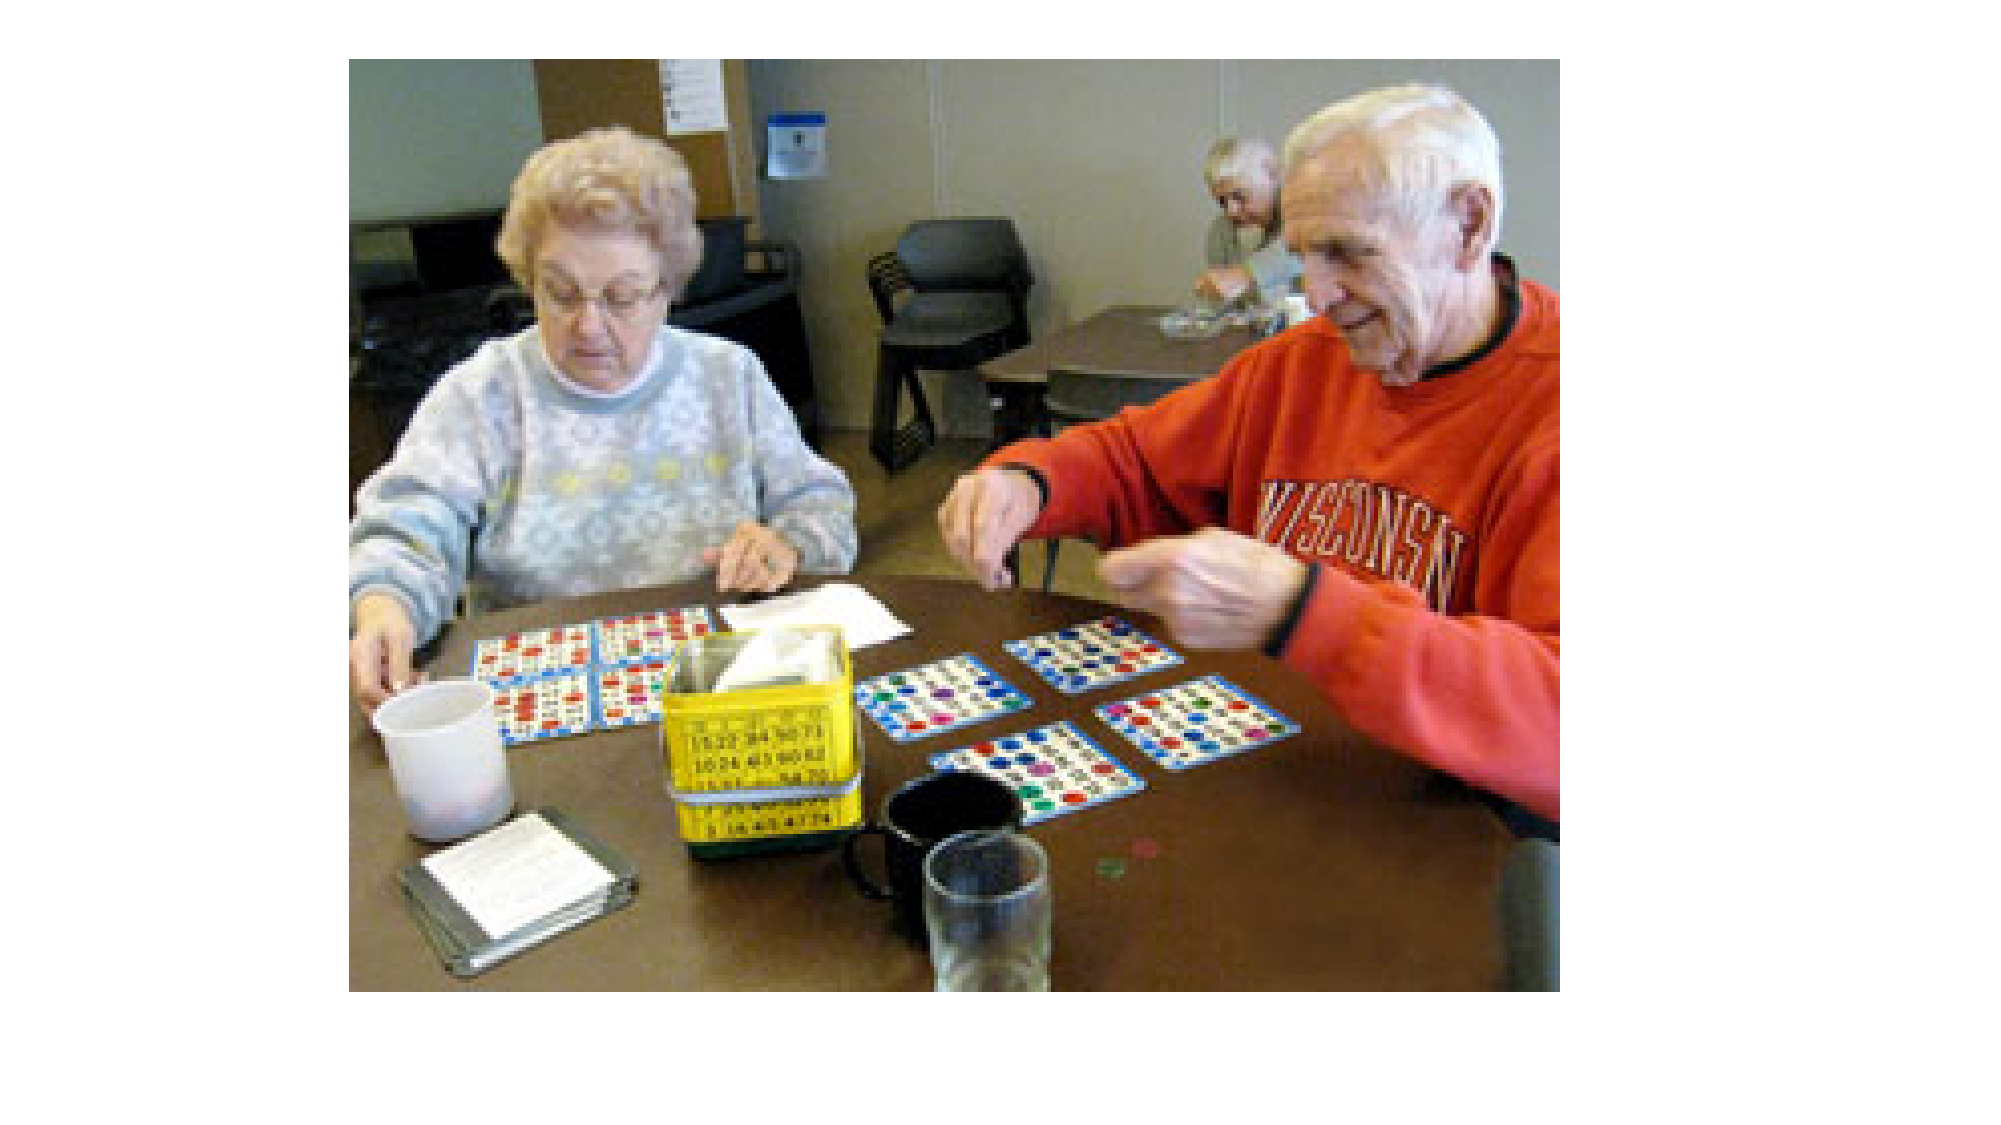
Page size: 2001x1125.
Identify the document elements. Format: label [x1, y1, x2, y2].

list [349, 59, 1560, 992]
